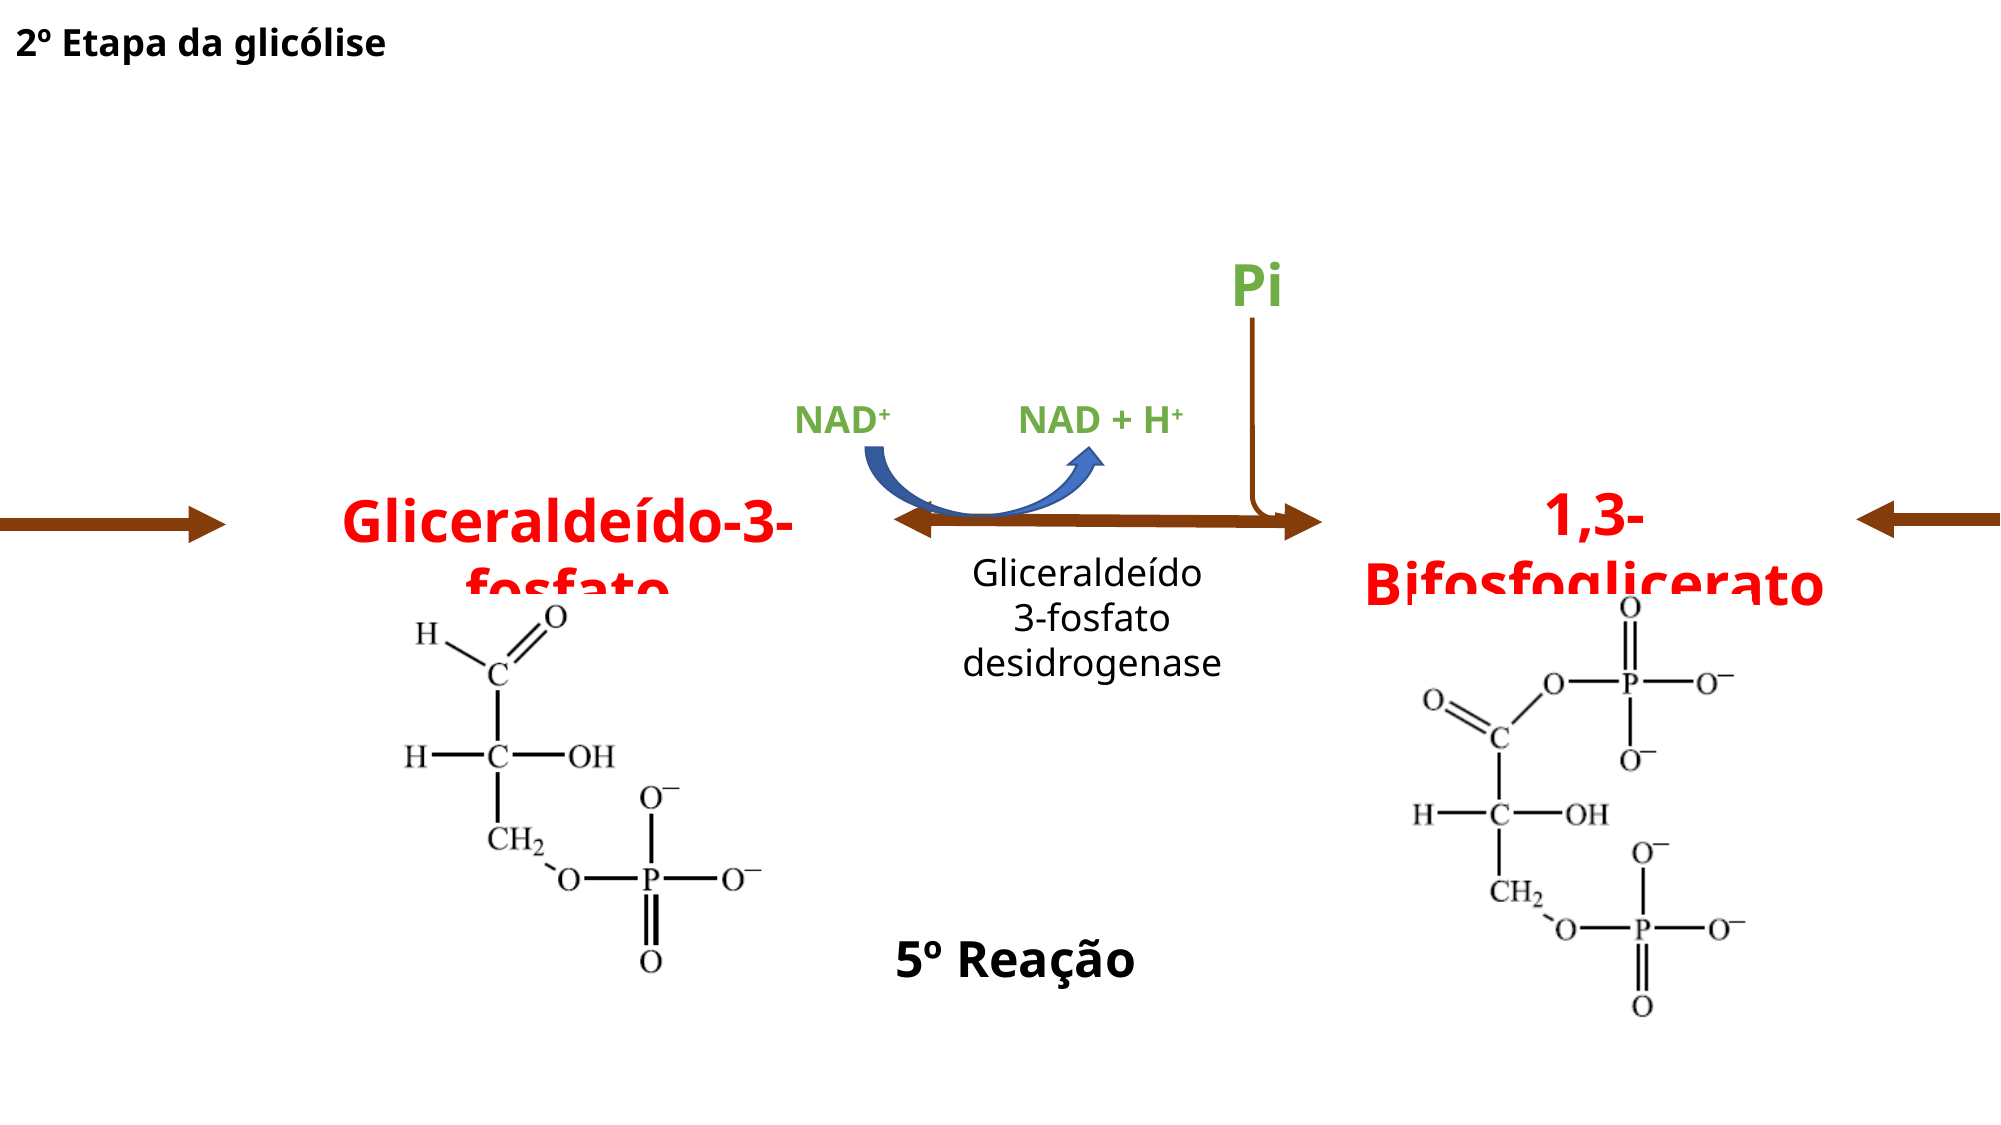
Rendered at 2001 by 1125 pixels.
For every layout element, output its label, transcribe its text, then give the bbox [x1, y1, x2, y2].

picture [393, 594, 772, 983]
text_box Pi [1154, 241, 1361, 326]
text_box 1,3-Bifosfoglicerato [1322, 469, 1868, 625]
text_box 2º Etapa da glicólise [0, 11, 403, 72]
text_box 5º Reação [865, 919, 1167, 995]
picture [1411, 594, 1752, 1022]
text_box Gliceraldeído-3-fosfato [242, 476, 894, 632]
text_box [864, 449, 1105, 518]
text_box Gliceraldeído 3-fosfato desidrogenase [883, 541, 1302, 692]
text_box NAD+ [739, 388, 946, 449]
text_box [1249, 317, 1302, 519]
text_box NAD + H+ [947, 388, 1249, 449]
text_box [893, 519, 1323, 523]
